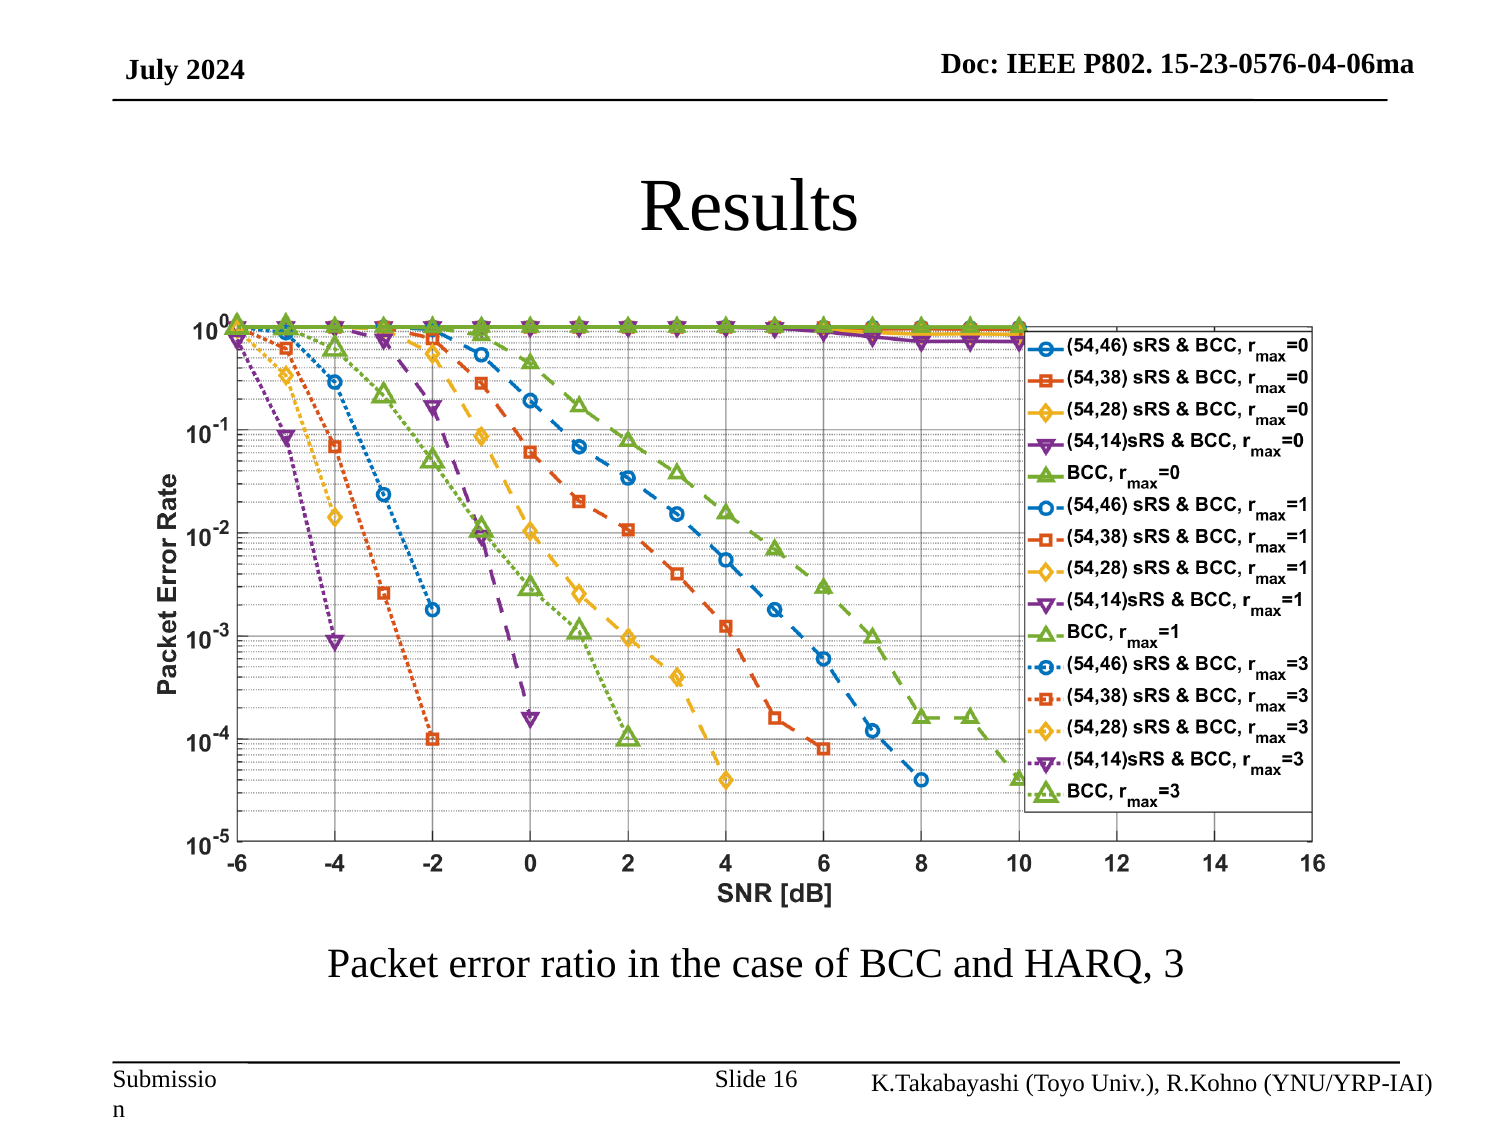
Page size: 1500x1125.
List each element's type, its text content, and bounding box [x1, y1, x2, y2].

slide_number Slide 16 [712, 1061, 801, 1093]
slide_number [124, 49, 388, 86]
footer K.Takabayashi (Toyo Univ.), R.Kohno (YNU/YRP-IAI) [856, 1058, 1471, 1125]
title Results [112, 112, 1388, 277]
picture [56, 279, 1444, 911]
